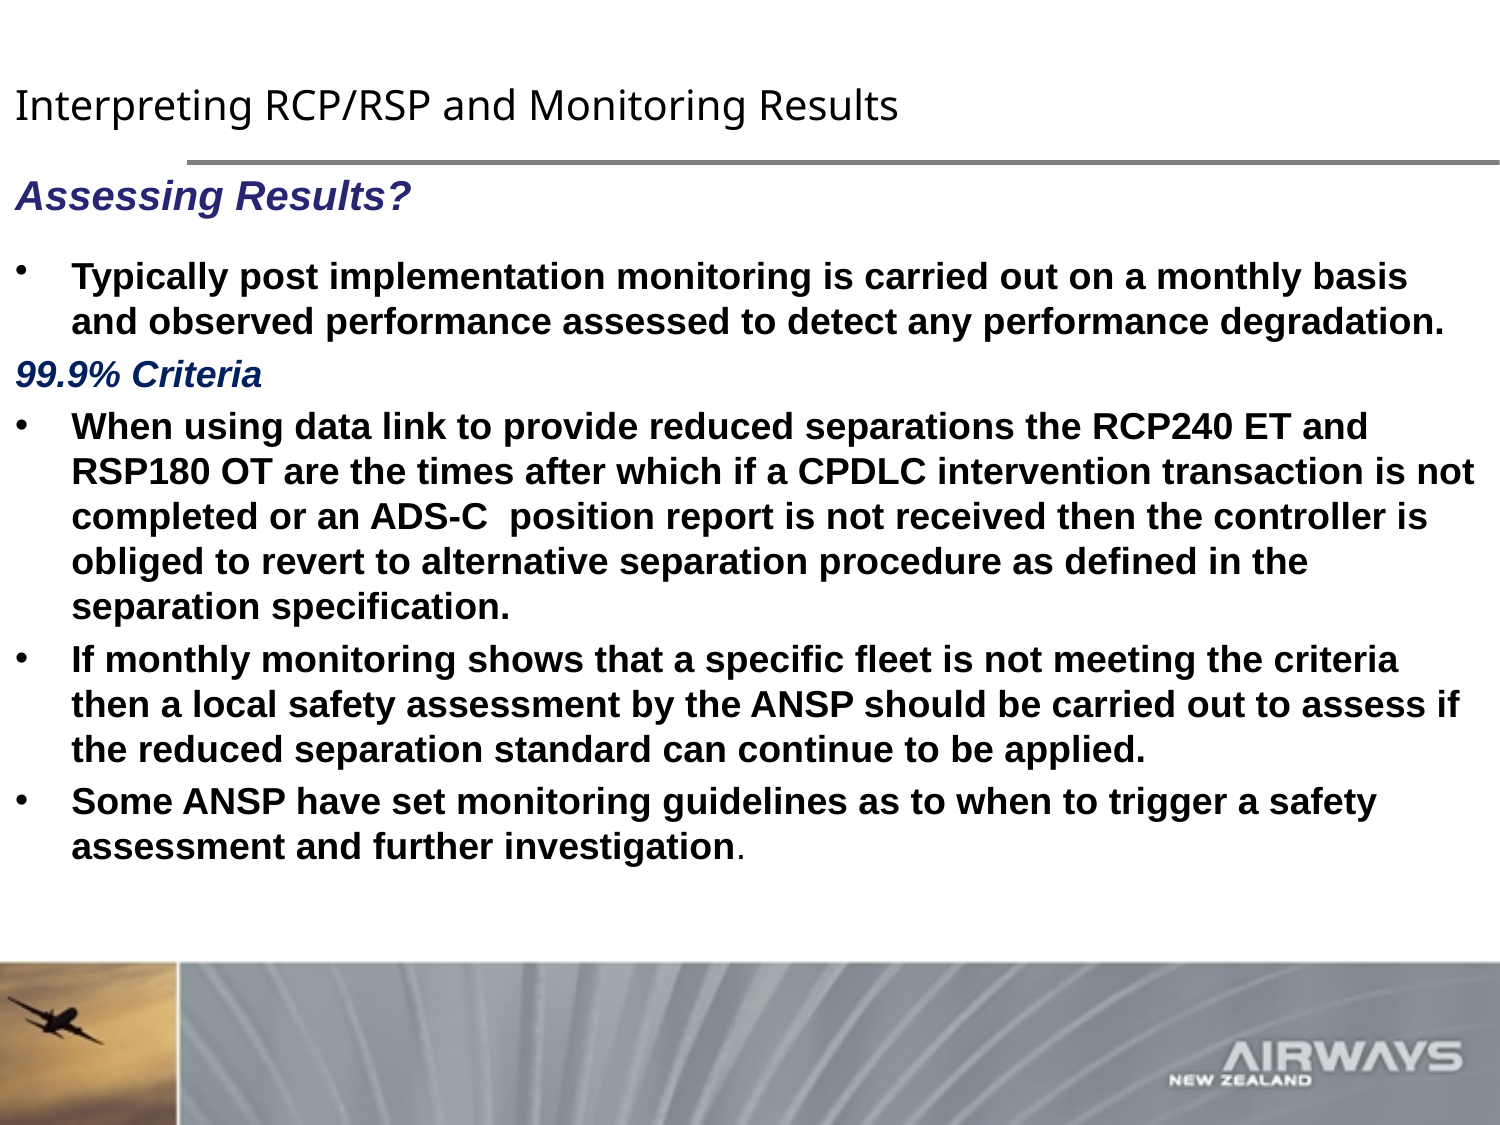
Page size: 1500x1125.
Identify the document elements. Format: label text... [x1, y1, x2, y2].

picture [0, 960, 1500, 1125]
list Assessing Results? Typically post implementation monitoring is carried out on a monthly basis and observed performance assessed to detect any performance degradation. 99.9% Criteria When using data link to provide reduced separations the RCP240 ET and RSP180 OT are the times after which if a CPDLC intervention transaction is not completed or an ADS-C position report is not received then the controller is obliged to revert to alternative separation procedure as defined in the separation specification. If monthly monitoring shows that a specific fleet is not meeting the criteria then a local safety assessment by the ANSP should be carried out to assess if the reduced separation standard can continue to be applied. Some ANSP have set monitoring guidelines as to when to trigger a safety assessment and further investigation. [0, 161, 1500, 941]
title Interpreting RCP/RSP and Monitoring Results [0, 47, 1500, 161]
